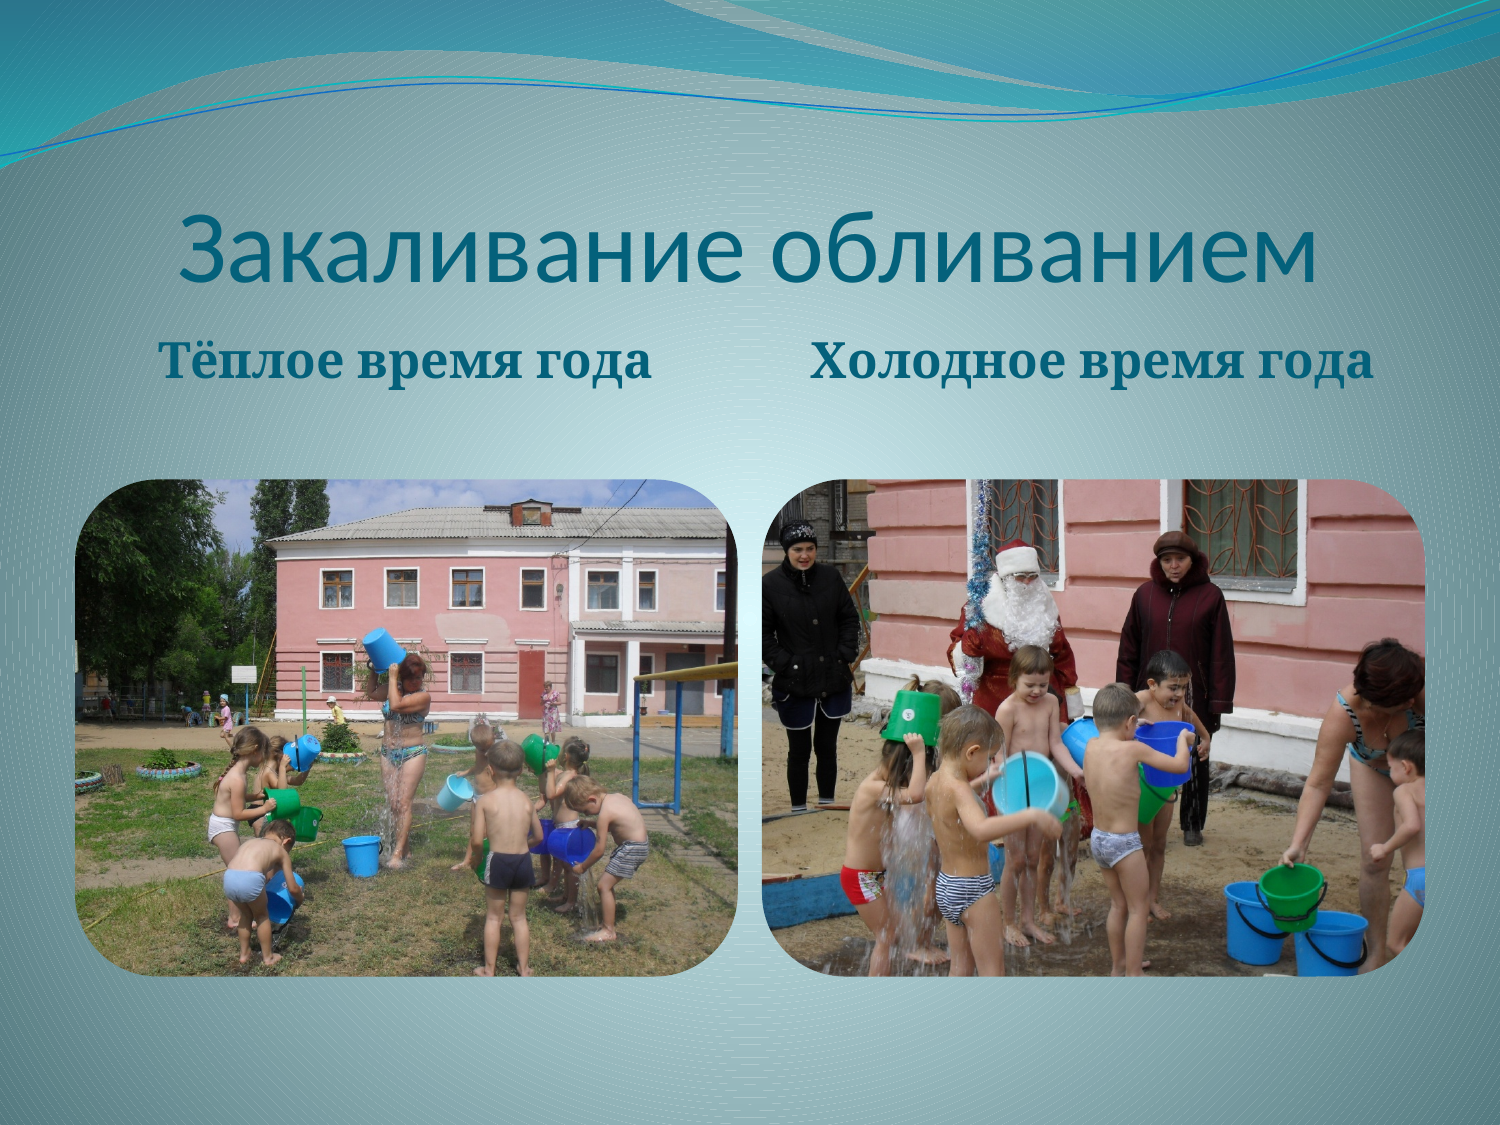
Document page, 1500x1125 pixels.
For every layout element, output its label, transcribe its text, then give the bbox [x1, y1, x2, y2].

list Тёплое время года [75, 304, 738, 413]
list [74, 479, 738, 977]
title Закаливание обливанием [75, 115, 1425, 303]
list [761, 479, 1426, 977]
list Холодное время года [761, 305, 1425, 413]
